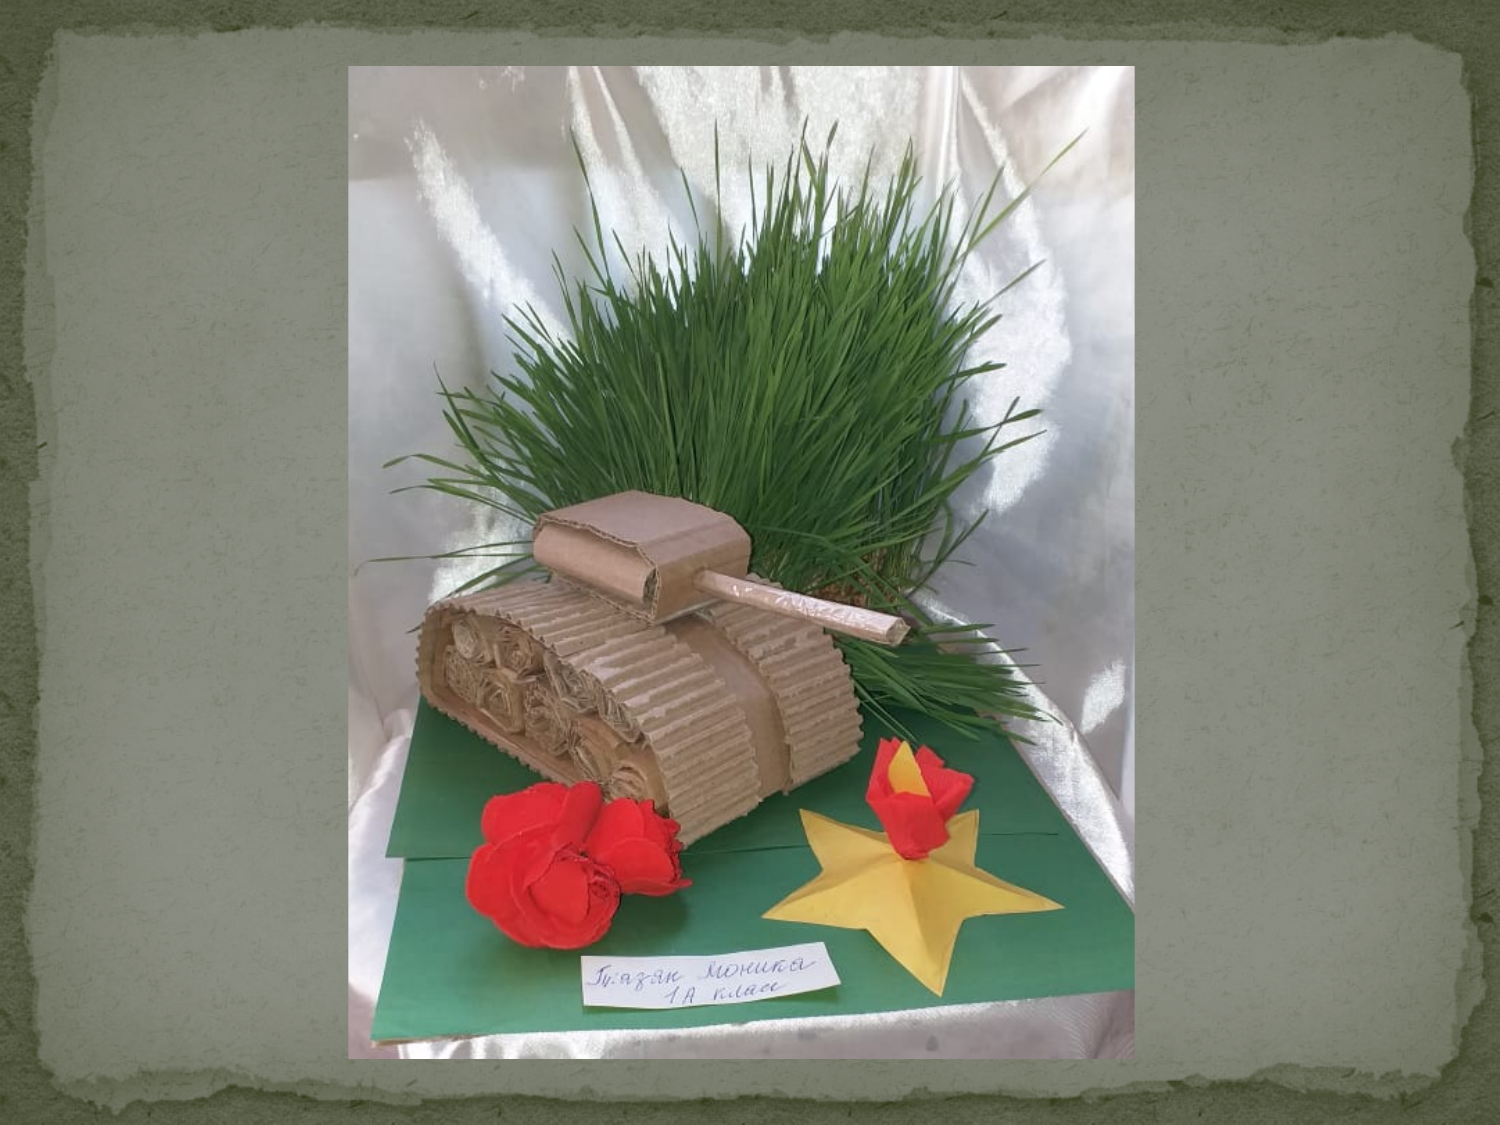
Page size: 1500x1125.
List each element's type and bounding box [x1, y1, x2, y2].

picture [348, 66, 1135, 1059]
